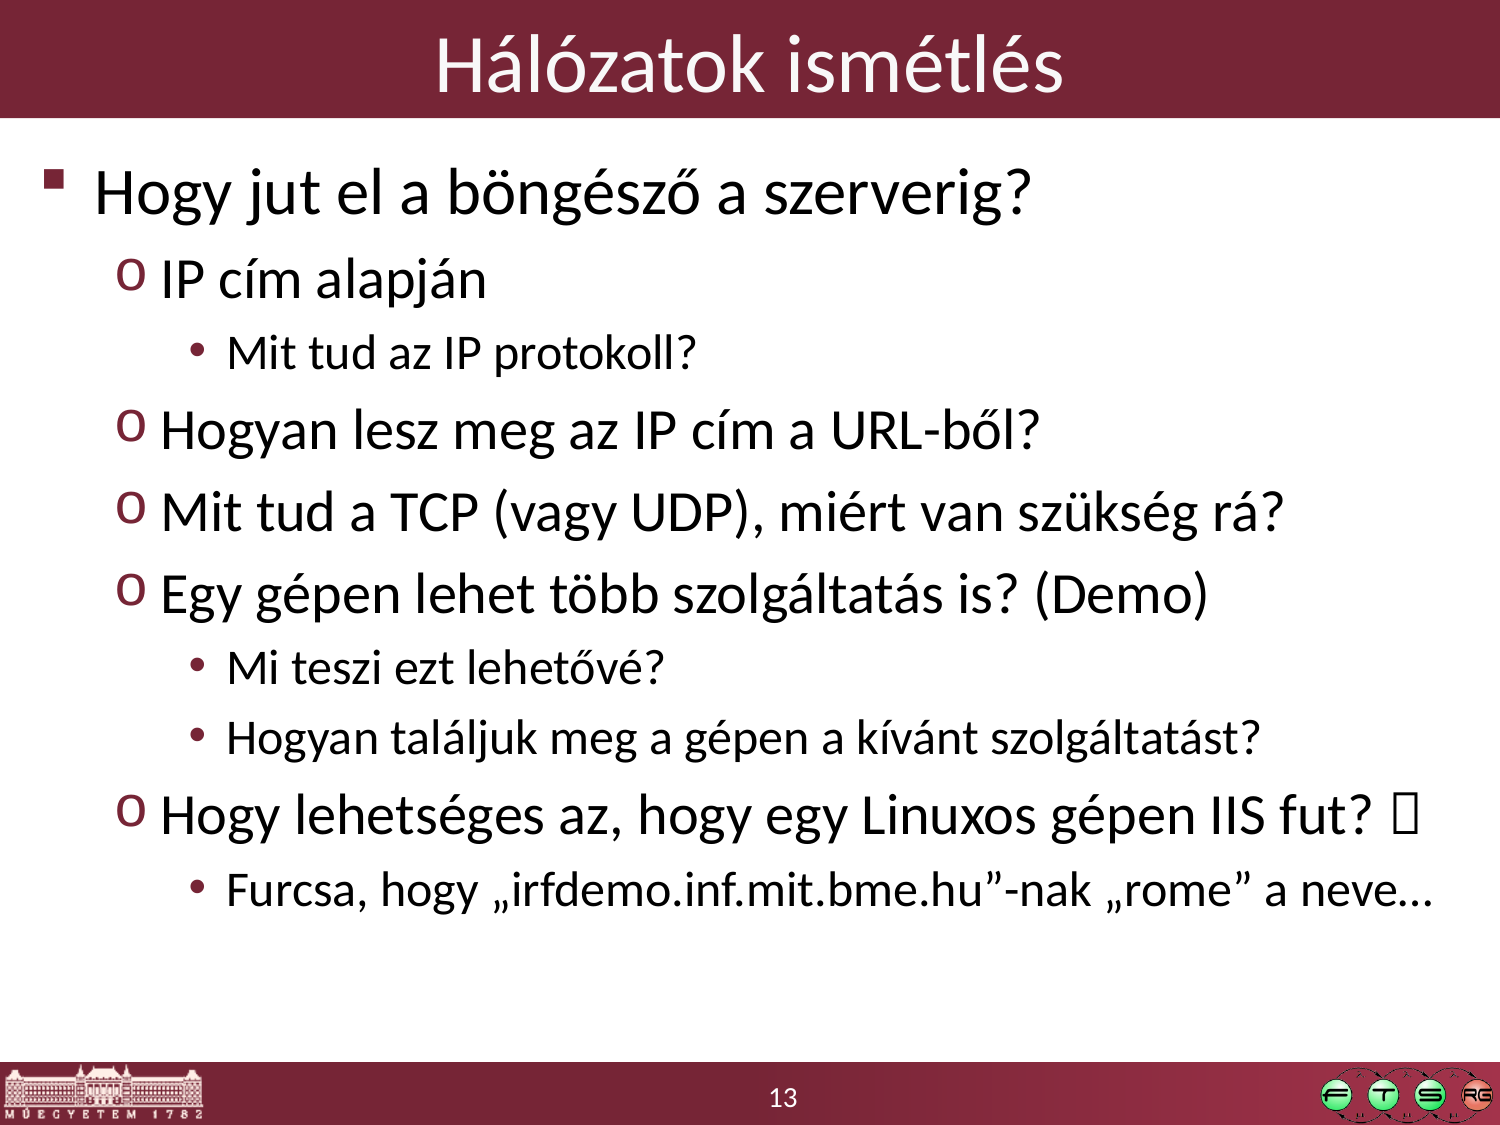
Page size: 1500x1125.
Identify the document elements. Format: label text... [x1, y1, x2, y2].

list Hogy jut el a böngésző a szerverig? IP cím alapján Mit tud az IP protokoll? Hogyan lesz meg az IP cím a URL-ből? Mit tud a TCP (vagy UDP), miért van szükség rá? Egy gépen lehet több szolgáltatás is? (Demo) Mi teszi ezt lehetővé? Hogyan találjuk meg a gépen a kívánt szolgáltatást? Hogy lehetséges az, hogy egy Linuxos gépen IIS fut?  Furcsa, hogy „irfdemo.inf.mit.bme.hu”-nak „rome” a neve… [23, 140, 1477, 1048]
picture [1318, 1065, 1494, 1125]
title Hálózatok ismétlés [0, 0, 1500, 119]
picture [0, 1063, 209, 1123]
